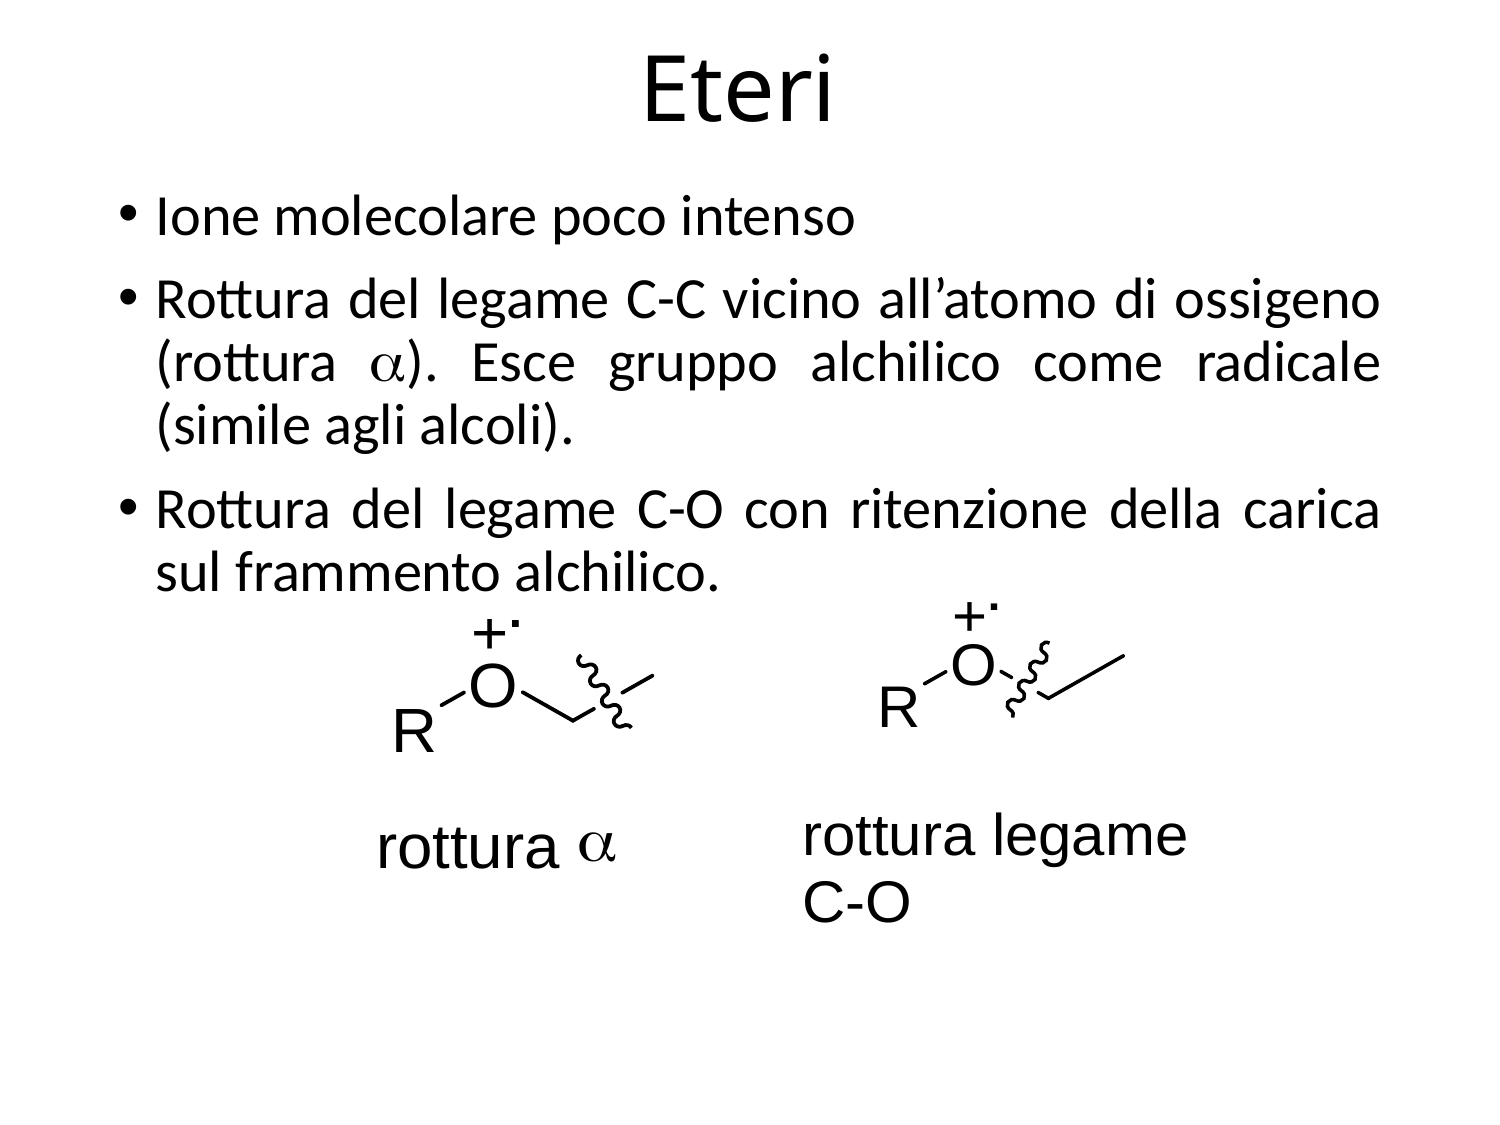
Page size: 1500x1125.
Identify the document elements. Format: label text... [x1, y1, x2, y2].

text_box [364, 619, 664, 948]
list Ione molecolare poco intenso Rottura del legame C-C vicino all’atomo di ossigeno (rottura a). Esce gruppo alchilico come radicale (simile agli alcoli). Rottura del legame C-O con ritenzione della carica sul frammento alchilico. [103, 177, 1397, 892]
title Eteri [103, 19, 1397, 164]
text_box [792, 601, 1200, 1002]
